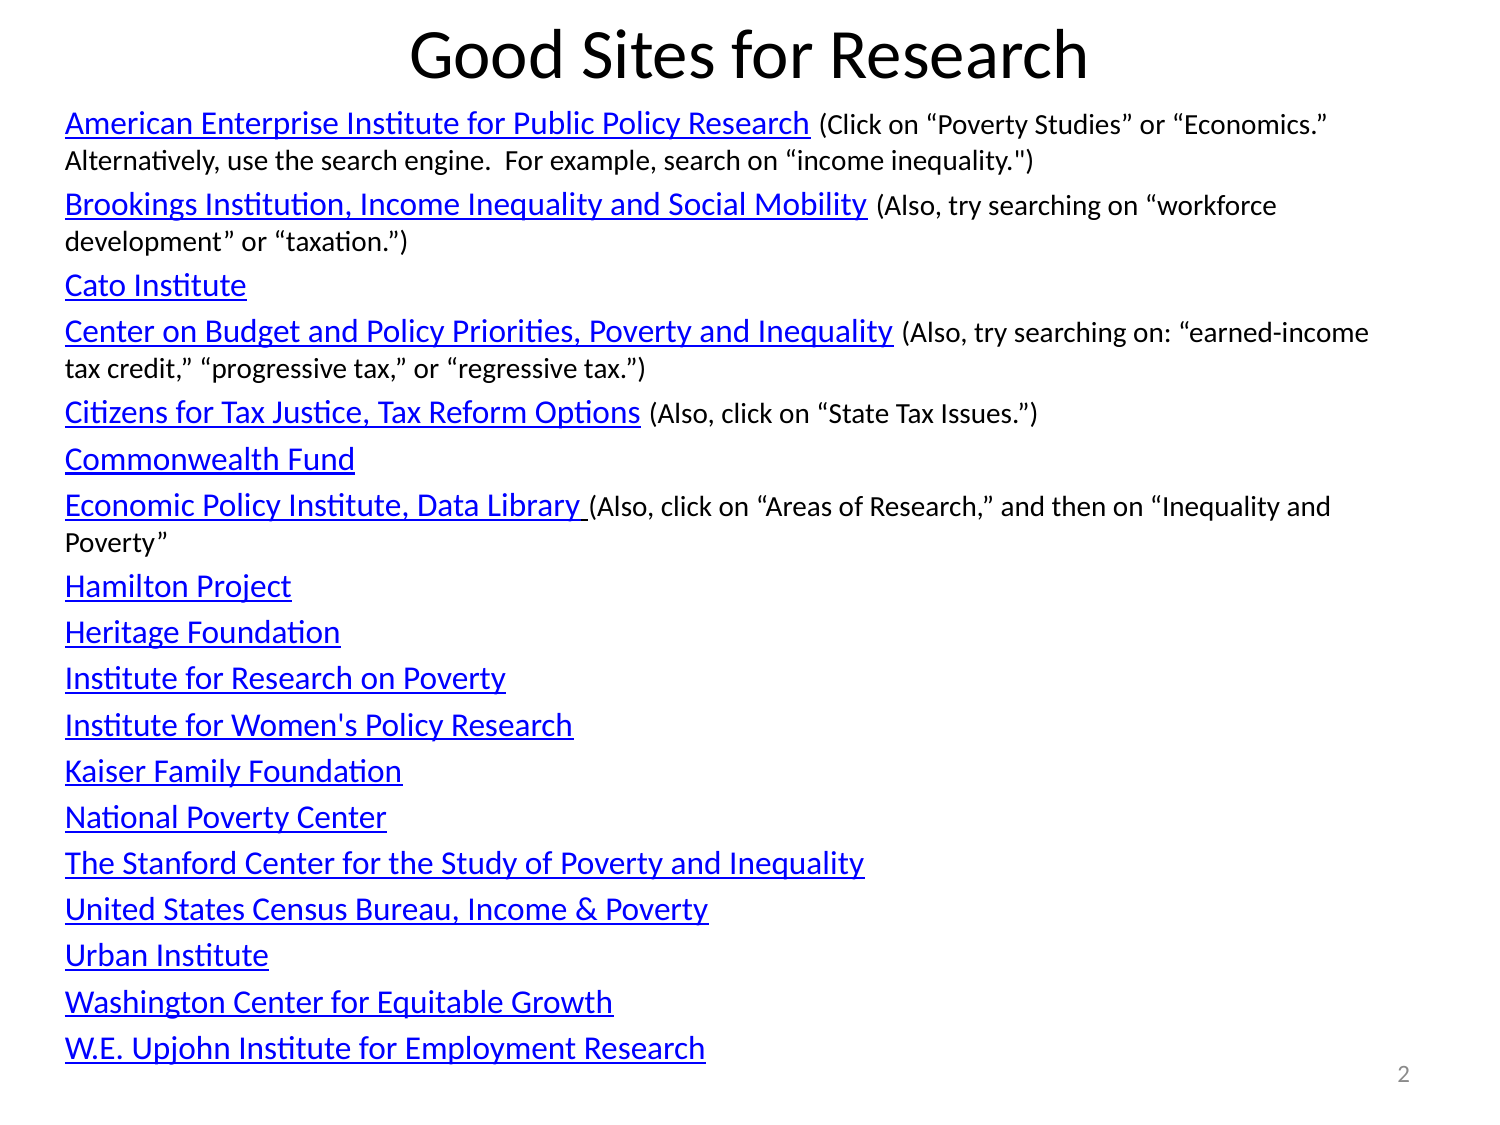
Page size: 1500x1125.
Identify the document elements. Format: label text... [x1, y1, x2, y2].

title Good Sites for Research [75, 0, 1425, 93]
text_box American Enterprise Institute for Public Policy Research (Click on “Poverty Studies” or “Economics.” Alternatively, use the search engine. For example, search on “income inequality.") Brookings Institution, Income Inequality and Social Mobility (Also, try searching on “workforce development” or “taxation.”) Cato Institute Center on Budget and Policy Priorities, Poverty and Inequality (Also, try searching on: “earned-income tax credit,” “progressive tax,” or “regressive tax.”) Citizens for Tax Justice, Tax Reform Options (Also, click on “State Tax Issues.”) Commonwealth Fund Economic Policy Institute, Data Library (Also, click on “Areas of Research,” and then on “Inequality and Poverty” Hamilton Project Heritage Foundation Institute for Research on Poverty Institute for Women's Policy Research Kaiser Family Foundation National Poverty Center The Stanford Center for the Study of Poverty and Inequality United States Census Bureau, Income & Poverty Urban Institute Washington Center for Equitable Growth W.E. Upjohn Institute for Employment Research [50, 93, 1425, 1125]
